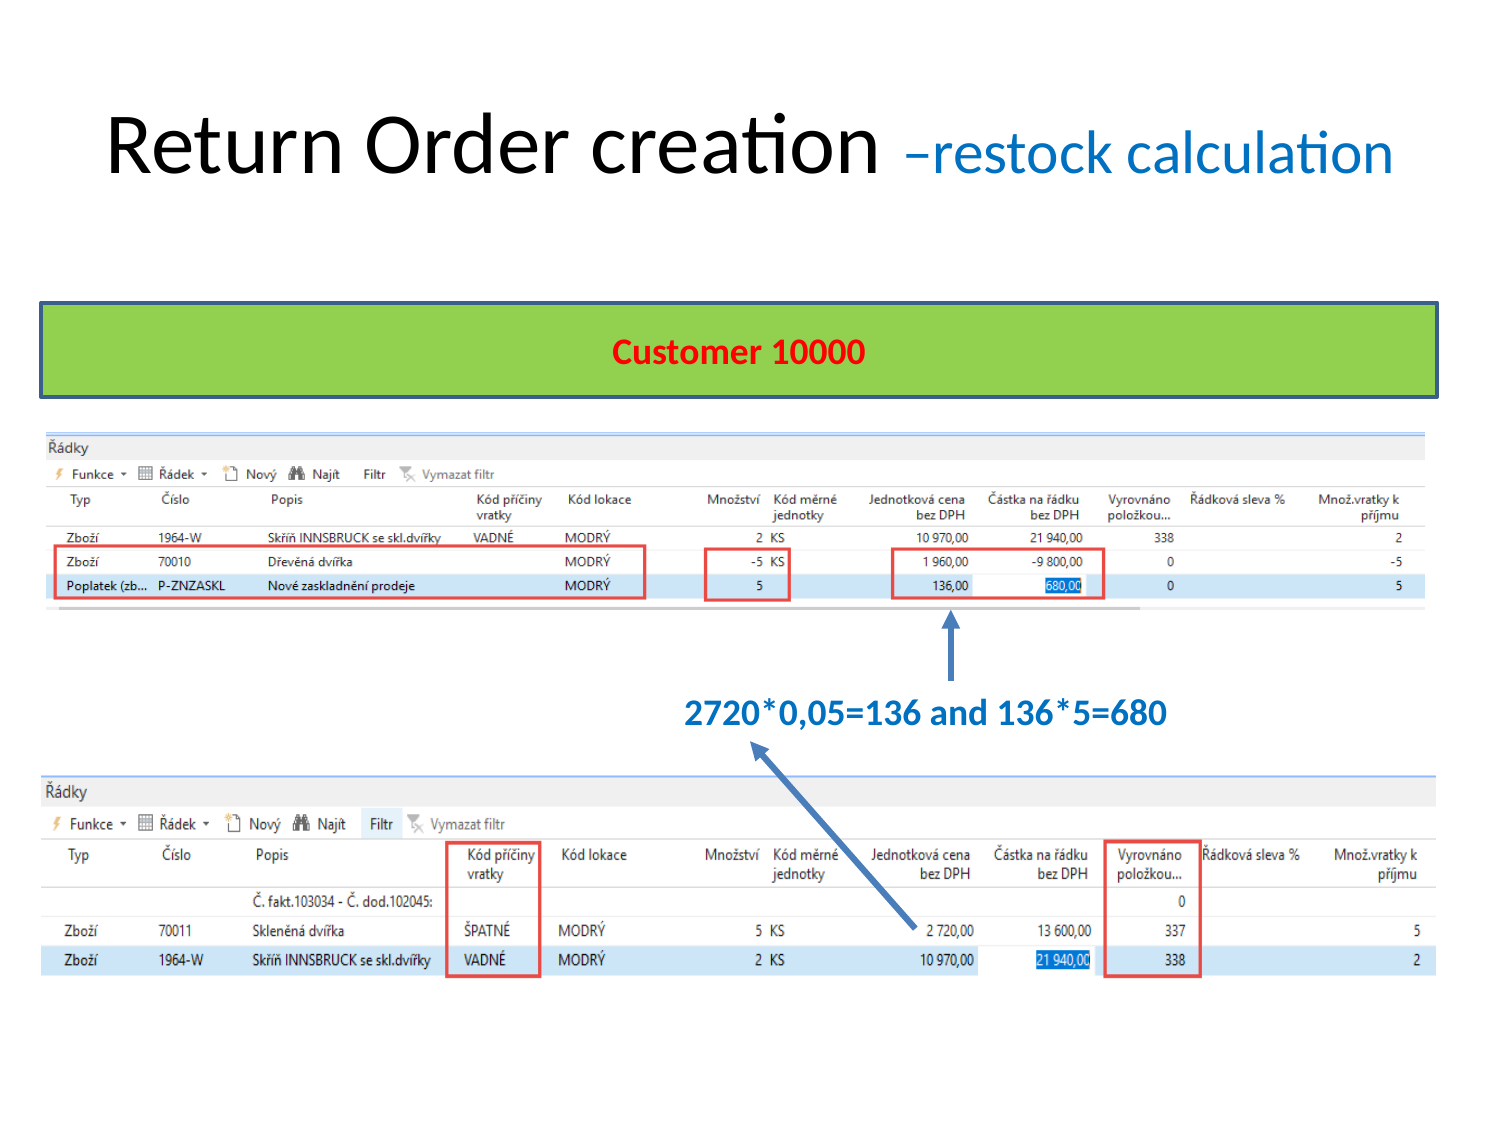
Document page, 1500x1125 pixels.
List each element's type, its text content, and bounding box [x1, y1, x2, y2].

picture [46, 432, 1426, 610]
picture [41, 774, 1436, 983]
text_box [749, 740, 916, 929]
text_box Customer 10000 [39, 301, 1439, 399]
text_box 2720*0,05=136 and 136*5=680 [669, 680, 1183, 741]
title Return Order creation –restock calculation [75, 45, 1425, 233]
